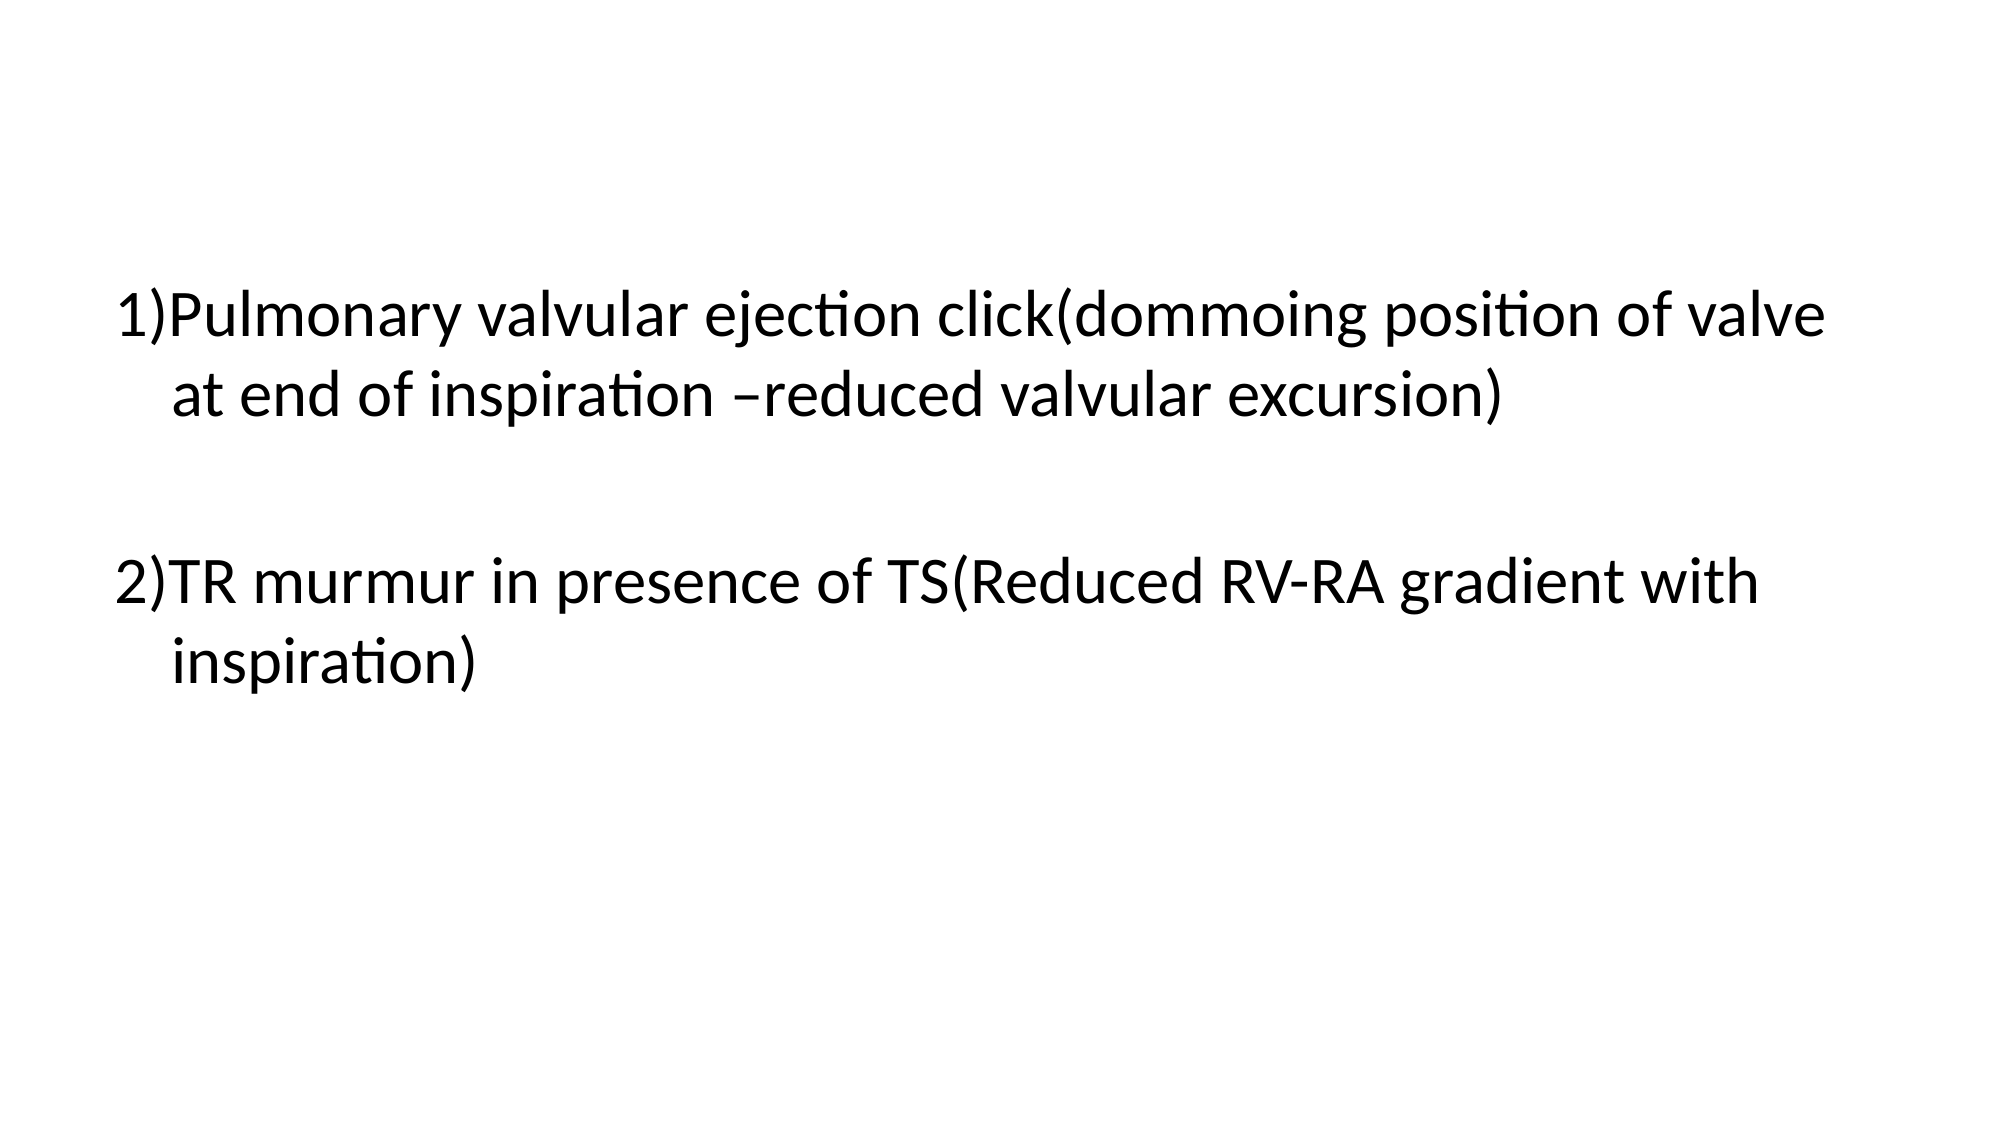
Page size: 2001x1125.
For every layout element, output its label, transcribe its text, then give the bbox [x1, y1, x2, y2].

list 1)Pulmonary valvular ejection click(dommoing position of valve at end of inspiration –reduced valvular excursion) 2)TR murmur in presence of TS(Reduced RV-RA gradient with inspiration) [99, 262, 1900, 1005]
